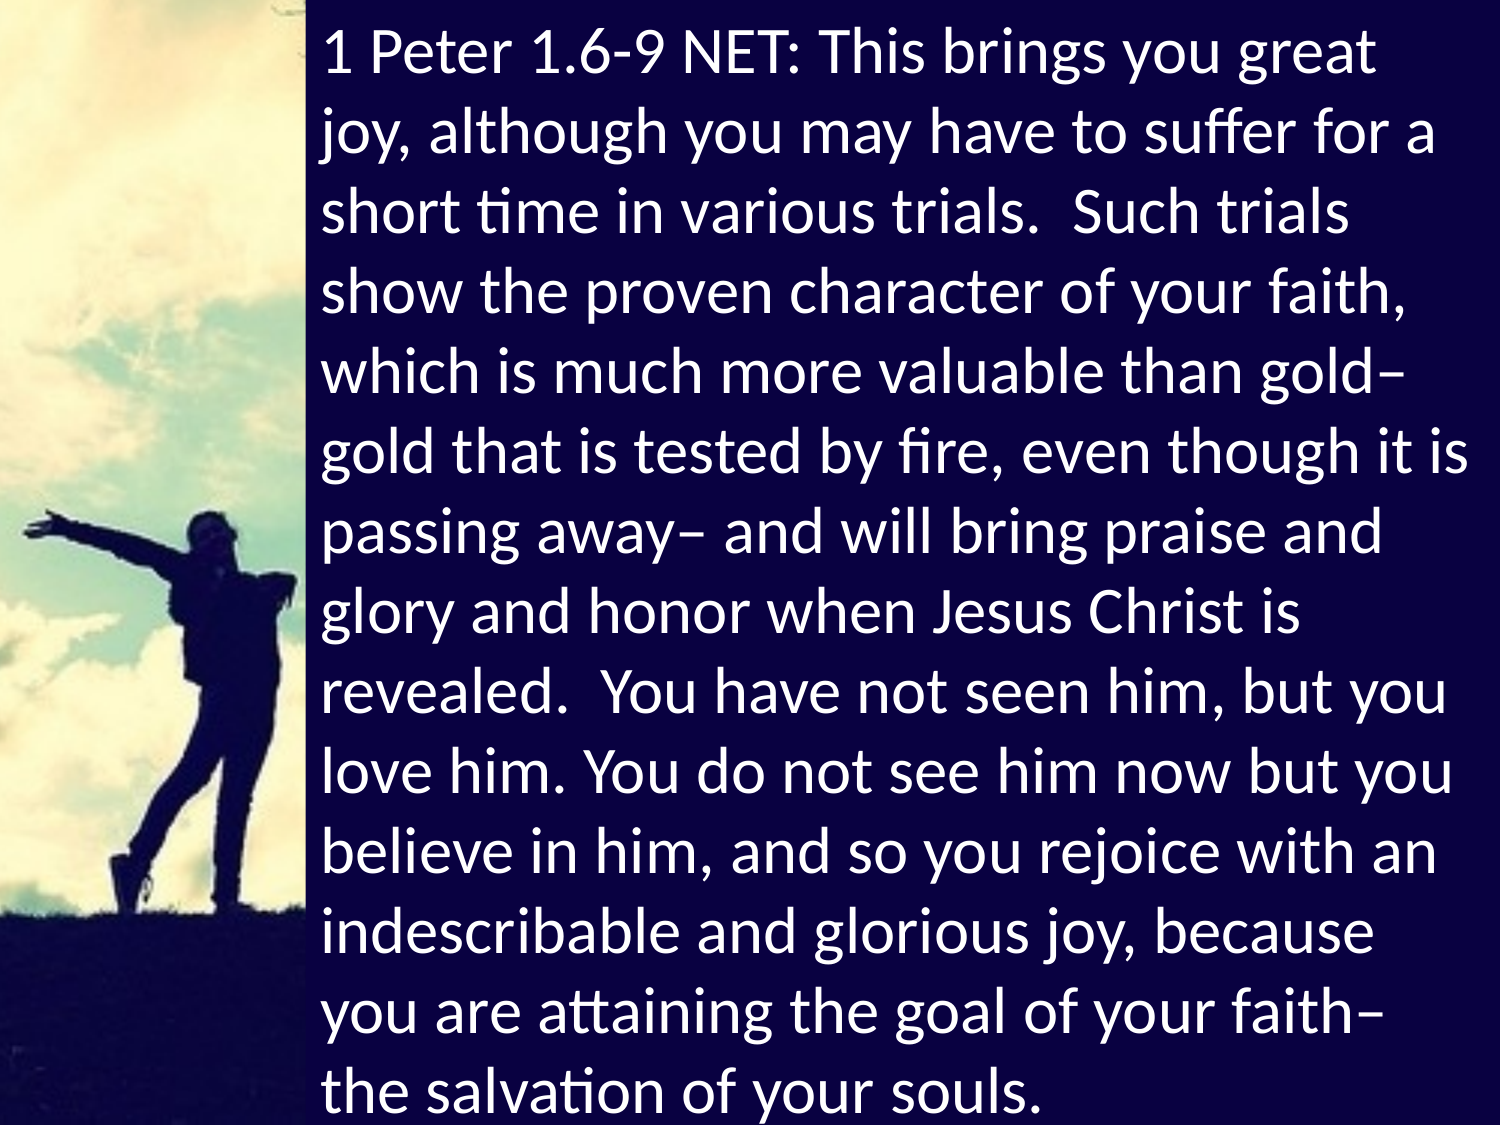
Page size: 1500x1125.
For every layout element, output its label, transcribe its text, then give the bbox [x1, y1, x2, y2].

text_box 1 Peter 1.6-9 NET: This brings you great joy, although you may have to suffer for a short time in various trials. Such trials show the proven character of your faith, which is much more valuable than gold– gold that is tested by fire, even though it is passing away– and will bring praise and glory and honor when Jesus Christ is revealed. You have not seen him, but you love him. You do not see him now but you believe in him, and so you rejoice with an indescribable and glorious joy, because you are attaining the goal of your faith– the salvation of your souls. [315, 0, 1500, 1125]
picture [0, 0, 315, 1125]
